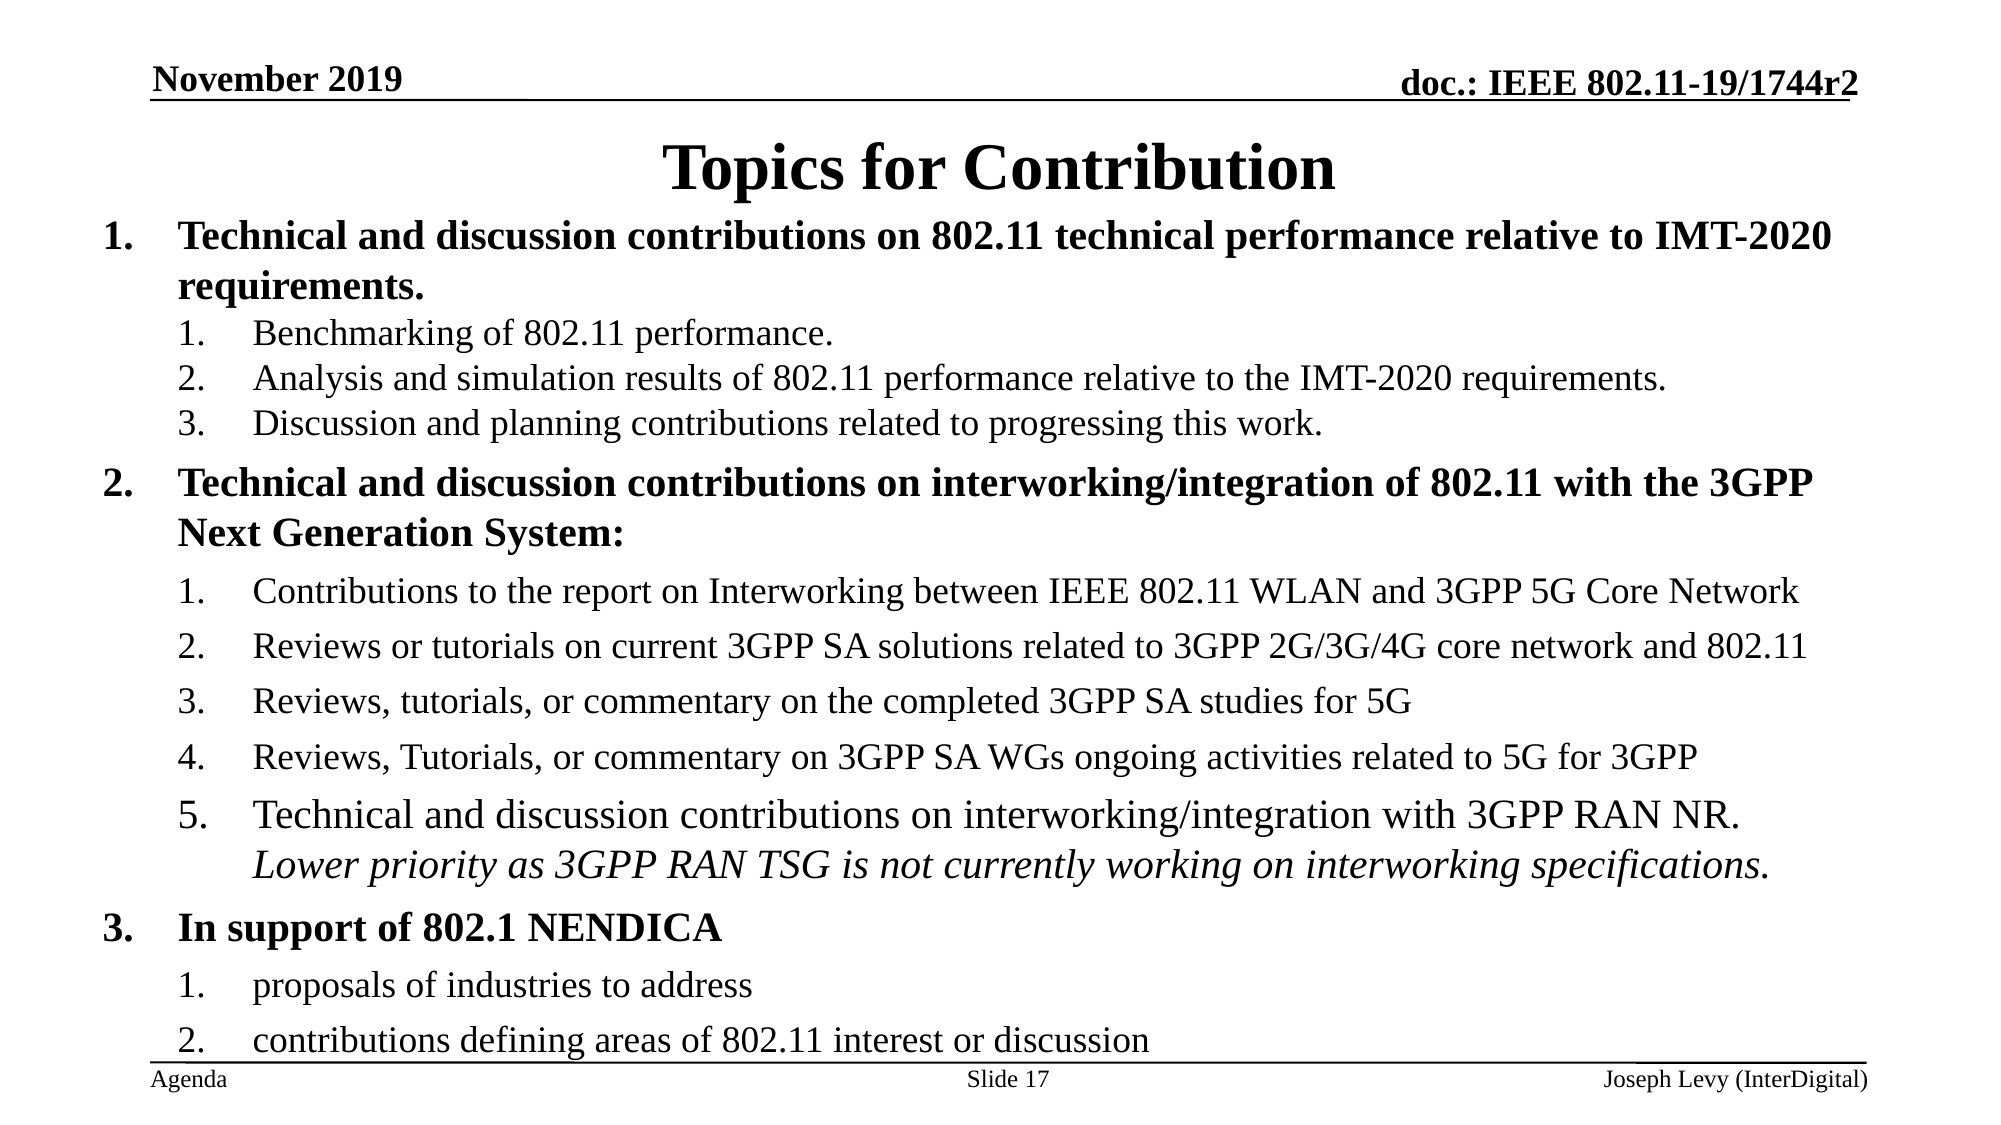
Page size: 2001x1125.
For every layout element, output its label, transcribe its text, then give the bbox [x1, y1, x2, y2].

footer Joseph Levy (InterDigital) [1171, 1061, 1869, 1093]
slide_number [152, 54, 563, 100]
slide_number Slide 17 [950, 1061, 1067, 1123]
title Topics for Contribution [149, 112, 1850, 199]
list Technical and discussion contributions on 802.11 technical performance relative to IMT-2020 requirements. Benchmarking of 802.11 performance. Analysis and simulation results of 802.11 performance relative to the IMT-2020 requirements. Discussion and planning contributions related to progressing this work. Technical and discussion contributions on interworking/integration of 802.11 with the 3GPP Next Generation System: Contributions to the report on Interworking between IEEE 802.11 WLAN and 3GPP 5G Core Network Reviews or tutorials on current 3GPP SA solutions related to 3GPP 2G/3G/4G core network and 802.11 Reviews, tutorials, or commentary on the completed 3GPP SA studies for 5G Reviews, Tutorials, or commentary on 3GPP SA WGs ongoing activities related to 5G for 3GPP Technical and discussion contributions on interworking/integration with 3GPP RAN NR. Lower priority as 3GPP RAN TSG is not currently working on interworking specifications. In support of 802.1 NENDICA proposals of industries to address contributions defining areas of 802.11 interest or discussion [87, 199, 1913, 1063]
